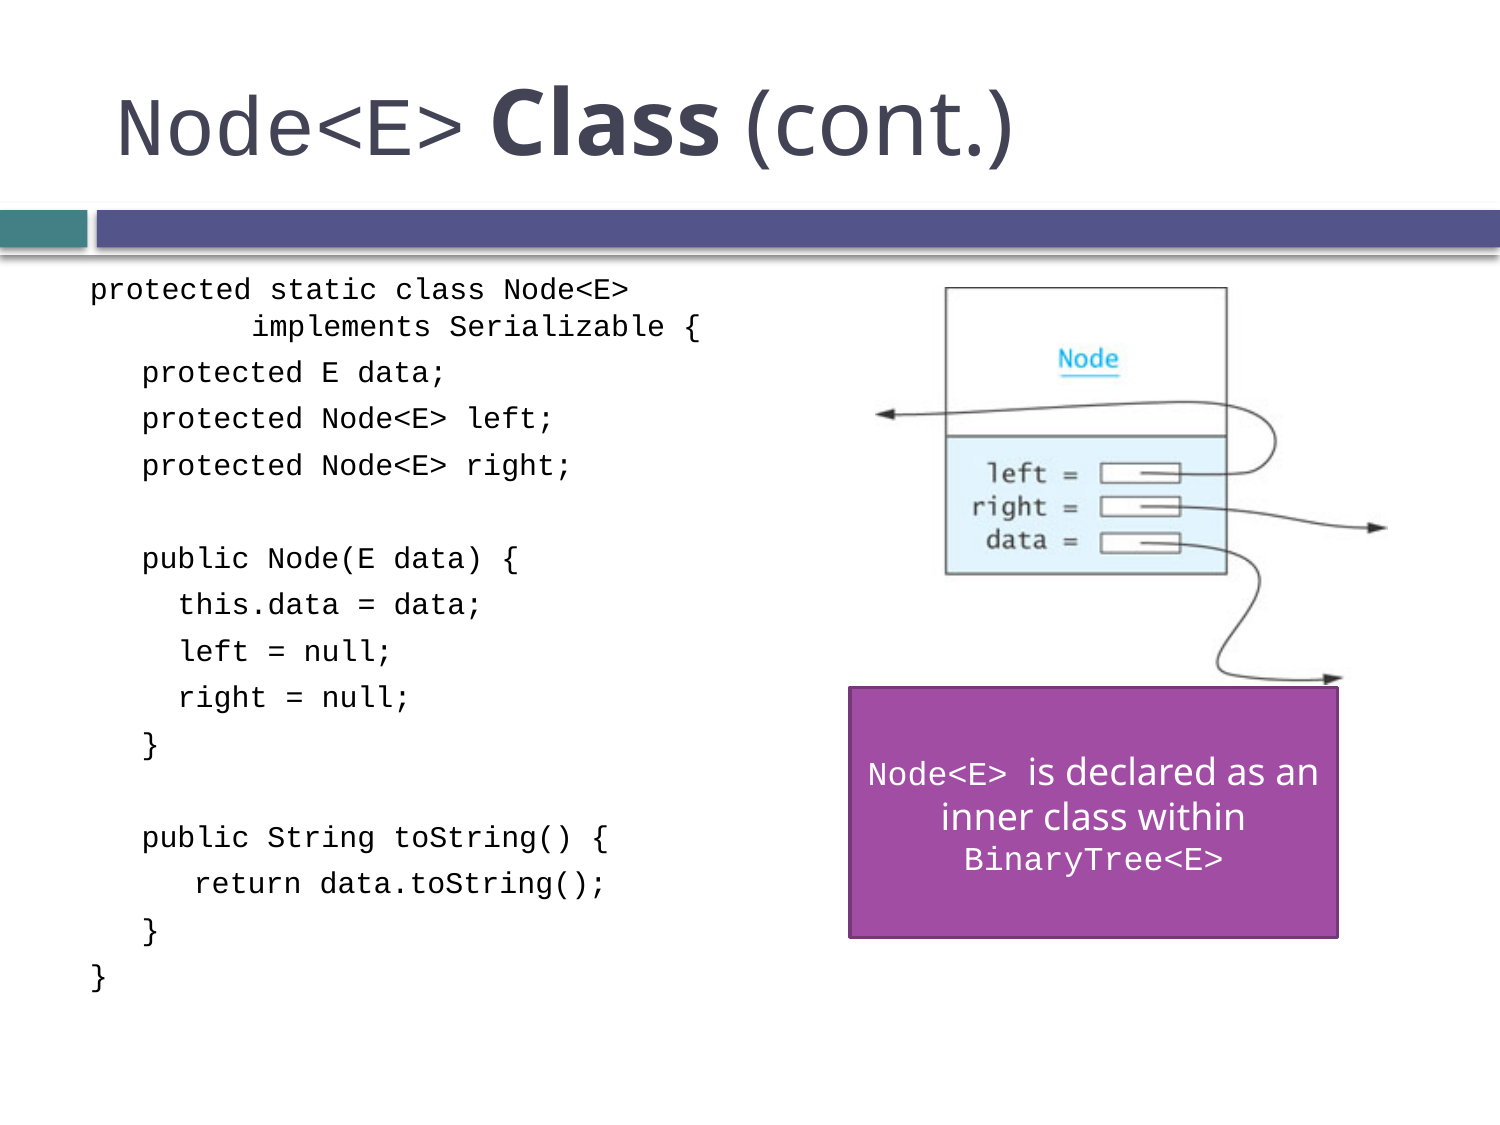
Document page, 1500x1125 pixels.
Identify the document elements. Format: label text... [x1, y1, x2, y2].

picture [874, 287, 1388, 685]
title Node<E> Class (cont.) [100, 37, 1438, 200]
list protected static class Node<E> implements Serializable { protected E data; protected Node<E> left; protected Node<E> right; public Node(E data) { this.data = data; left = null; right = null; } public String toString() { return data.toString(); } } [75, 262, 975, 1005]
text_box Node<E> is declared as an inner class within BinaryTree<E> [848, 686, 1339, 939]
